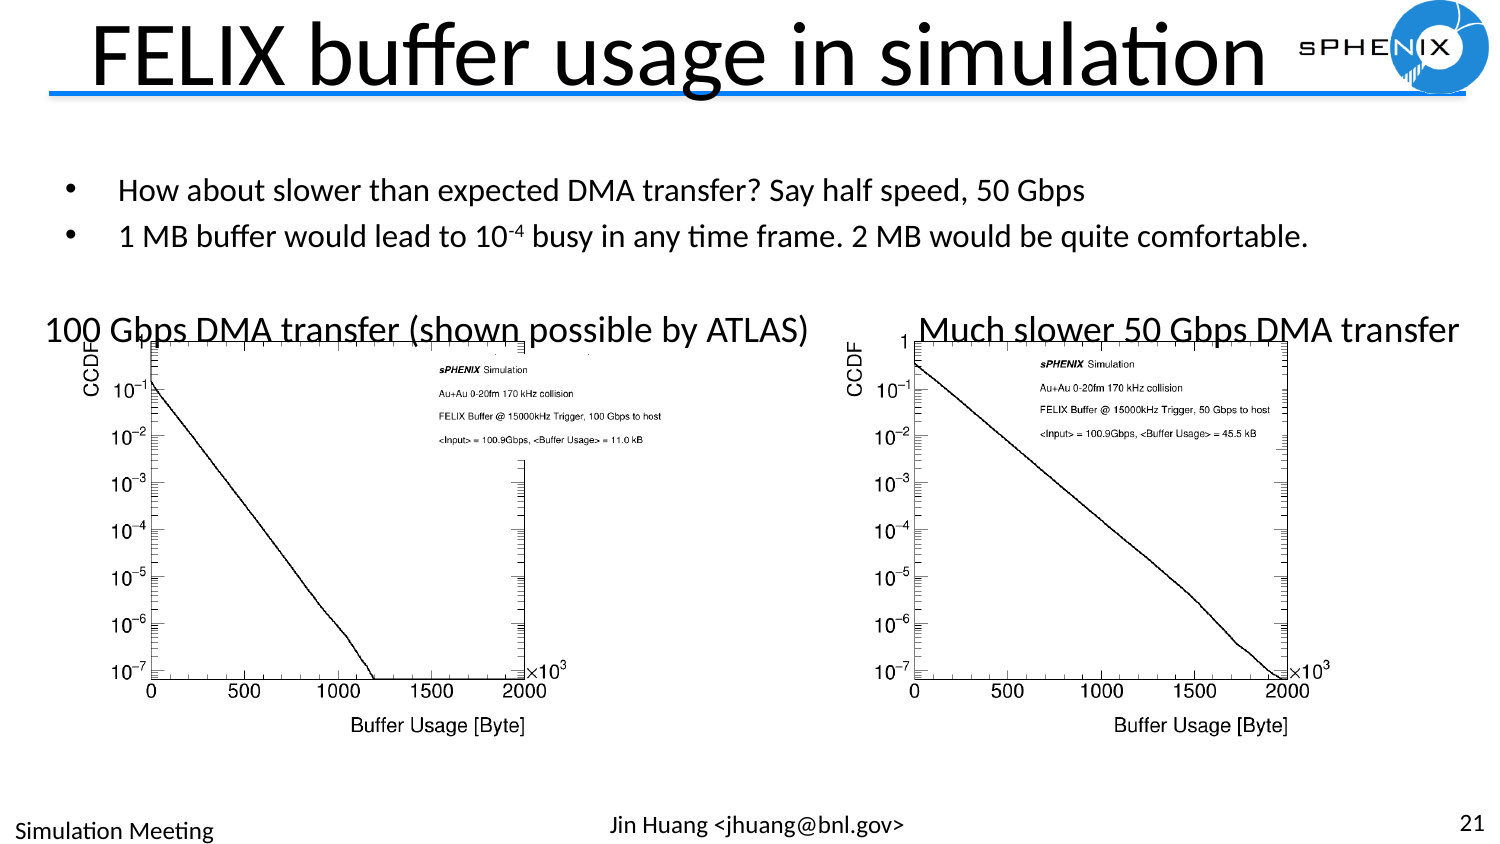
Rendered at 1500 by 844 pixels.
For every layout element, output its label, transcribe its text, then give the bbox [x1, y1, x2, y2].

footer Jin Huang <jhuang@bnl.gov> [520, 806, 996, 841]
title FELIX buffer usage in simulation [75, 4, 1425, 94]
picture [72, 316, 673, 753]
list How about slower than expected DMA transfer? Say half speed, 50 Gbps 1 MB buffer would lead to 10-4 busy in any time frame. 2 MB would be quite comfortable. [50, 160, 1463, 288]
text_box 100 Gbps DMA transfer (shown possible by ATLAS) [29, 297, 826, 358]
slide_number 21 [1412, 798, 1500, 844]
slide_number Simulation Meeting [0, 815, 350, 844]
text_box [835, 316, 1381, 753]
text_box Much slower 50 Gbps DMA transfer [903, 297, 1485, 358]
picture [1299, 0, 1489, 94]
